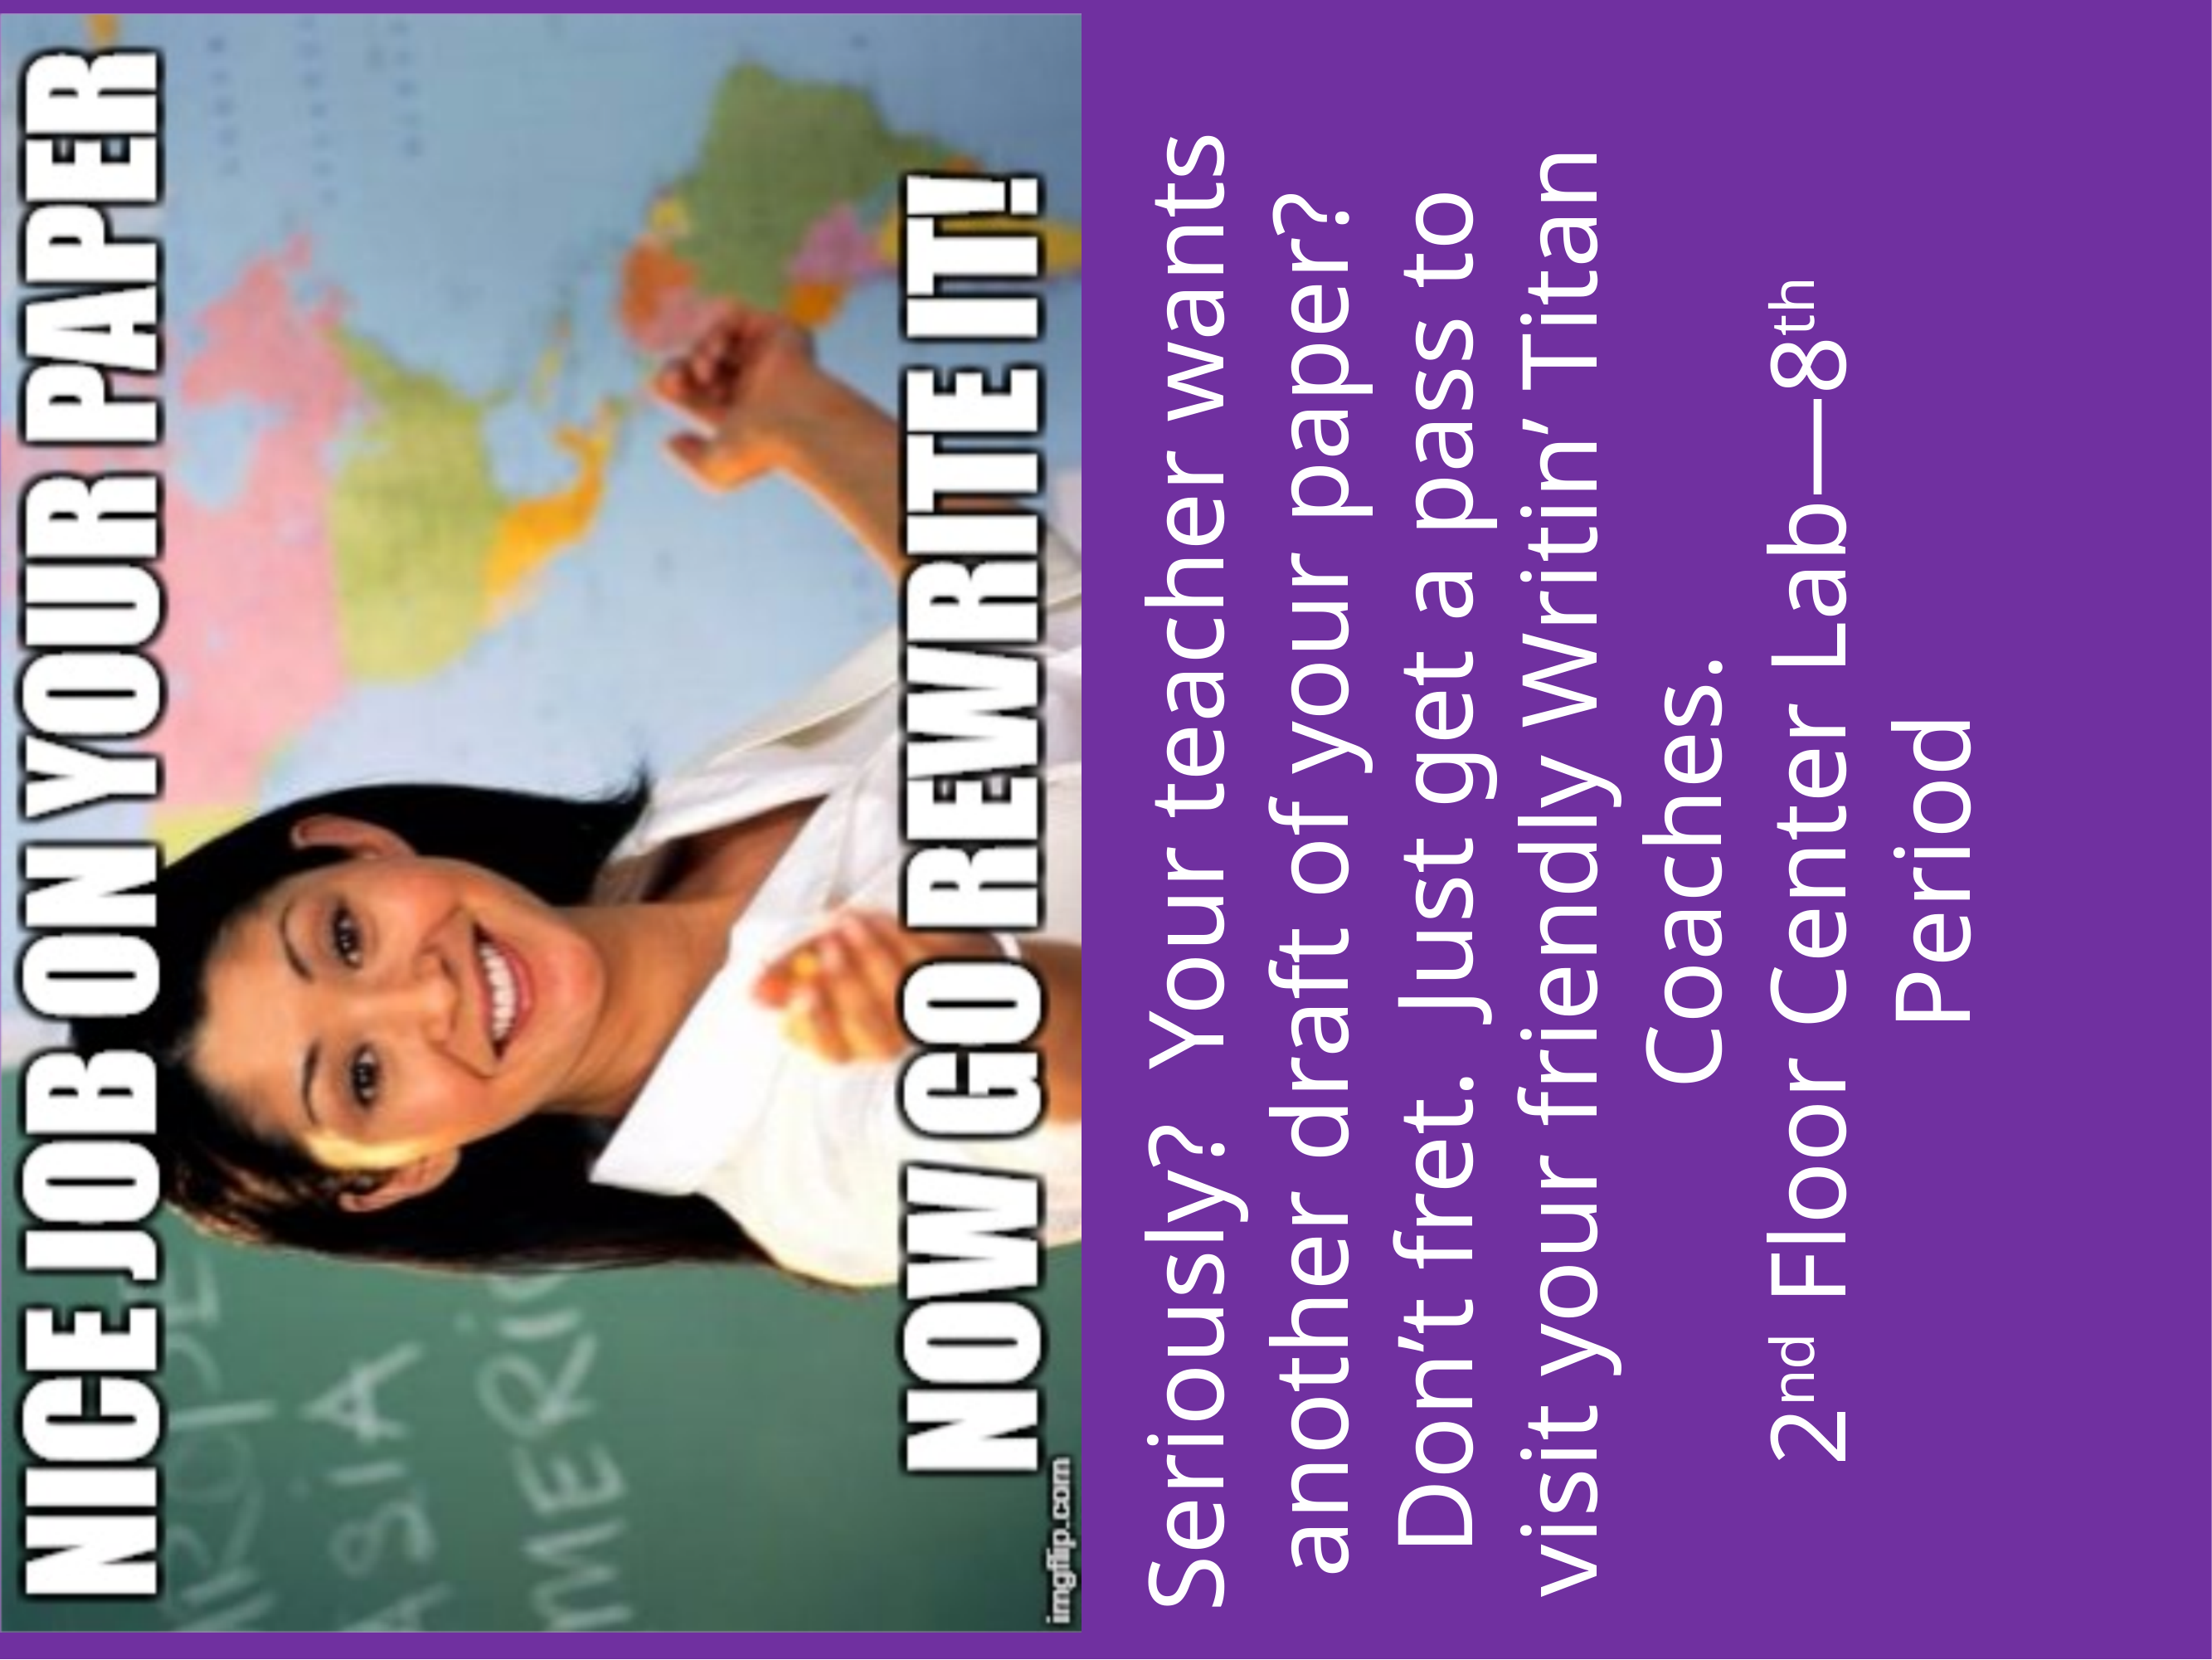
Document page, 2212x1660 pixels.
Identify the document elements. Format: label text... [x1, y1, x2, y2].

text_box Seriously? Your teacher wants another draft of your paper? Don’t fret. Just get a pass to visit your friendly Writin’ Titan Coaches. 2nd Floor Center Lab—8th Period [989, 94, 1997, 1649]
picture [0, 16, 1350, 1631]
